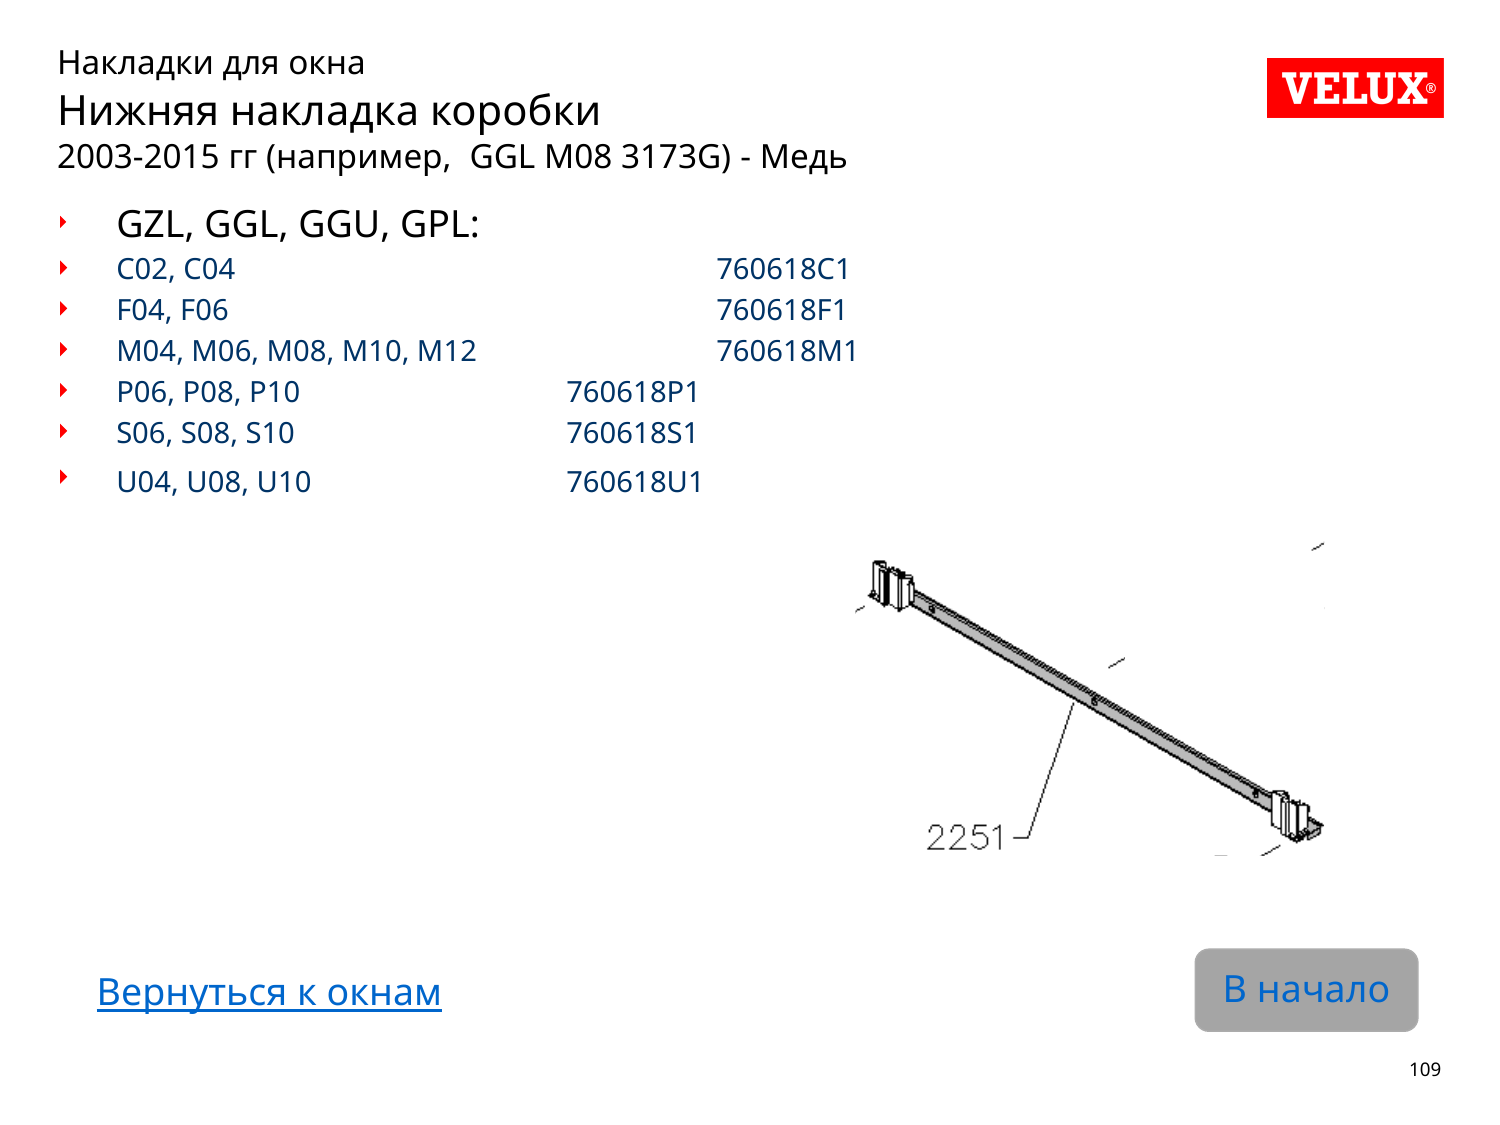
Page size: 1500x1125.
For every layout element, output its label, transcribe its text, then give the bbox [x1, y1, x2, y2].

picture [1267, 58, 1444, 118]
text_box В начало [1195, 949, 1418, 1032]
text_box Вернуться к окнам [81, 960, 996, 1027]
text_box GZL, GGL, GGU, GPL: C02, C04 760618C1 F04, F06 760618F1 M04, M06, M08, M10, M12 760618M1 P06, P08, P10 760618P1 S06, S08, S10 760618S1 U04, U08, U10 760618U1 [56, 200, 1442, 923]
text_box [855, 538, 1325, 856]
title Накладки для окна Нижняя накладка коробки 2003-2015 гг (например, GGL M08 3173G) - Медь [56, 27, 1211, 182]
slide_number 109 [1392, 1057, 1442, 1095]
